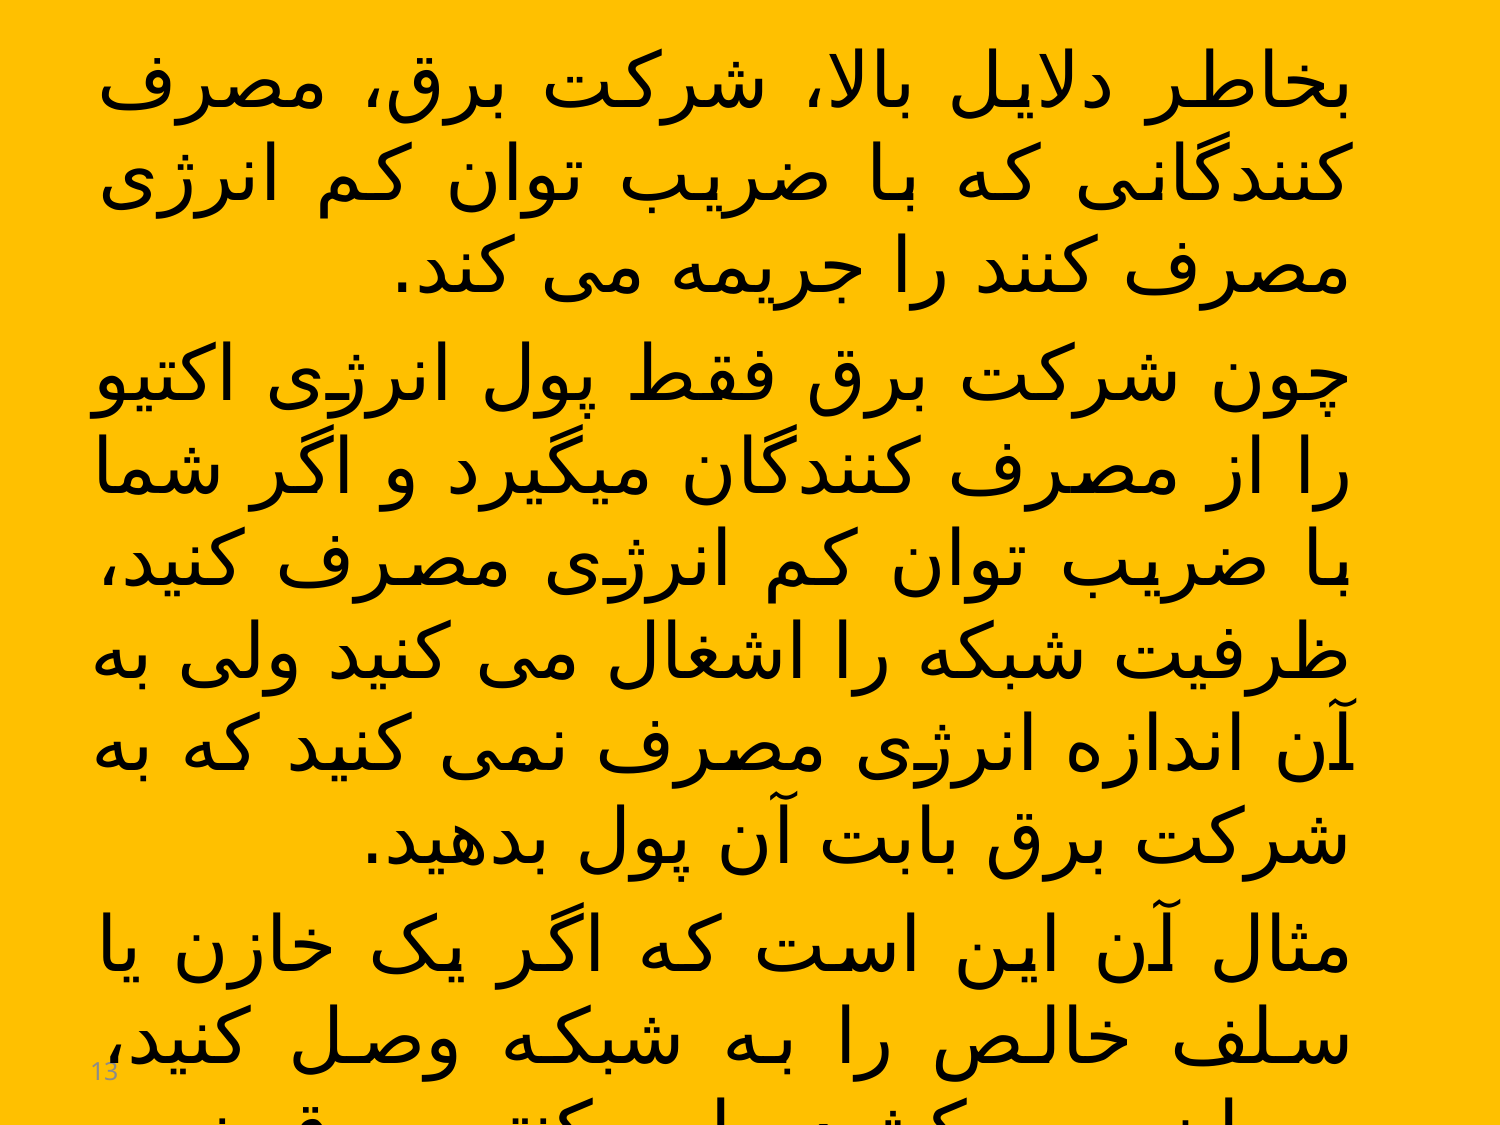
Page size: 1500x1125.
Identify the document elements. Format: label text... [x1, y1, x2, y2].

slide_number 13 [75, 1042, 425, 1103]
list بخاطر دلایل بالا، شرکت برق، مصرف کنندگانی که با ضریب توان کم انرژی مصرف کنند را جریمه می کند. چون شرکت برق فقط پول انرژی اکتیو را از مصرف کنندگان میگیرد و اگر شما با ضریب توان کم انرژی مصرف کنید، ظرفیت شبکه را اشغال می کنید ولی به آن اندازه انرژی مصرف نمی کنید که به شرکت برق بابت آن پول بدهید. مثال آن این است که اگر یک خازن یا سلف خالص را به شبکه وصل کنید، جریان می کشد ولی کنتور برق نمی چرخد. [75, 23, 1425, 1102]
